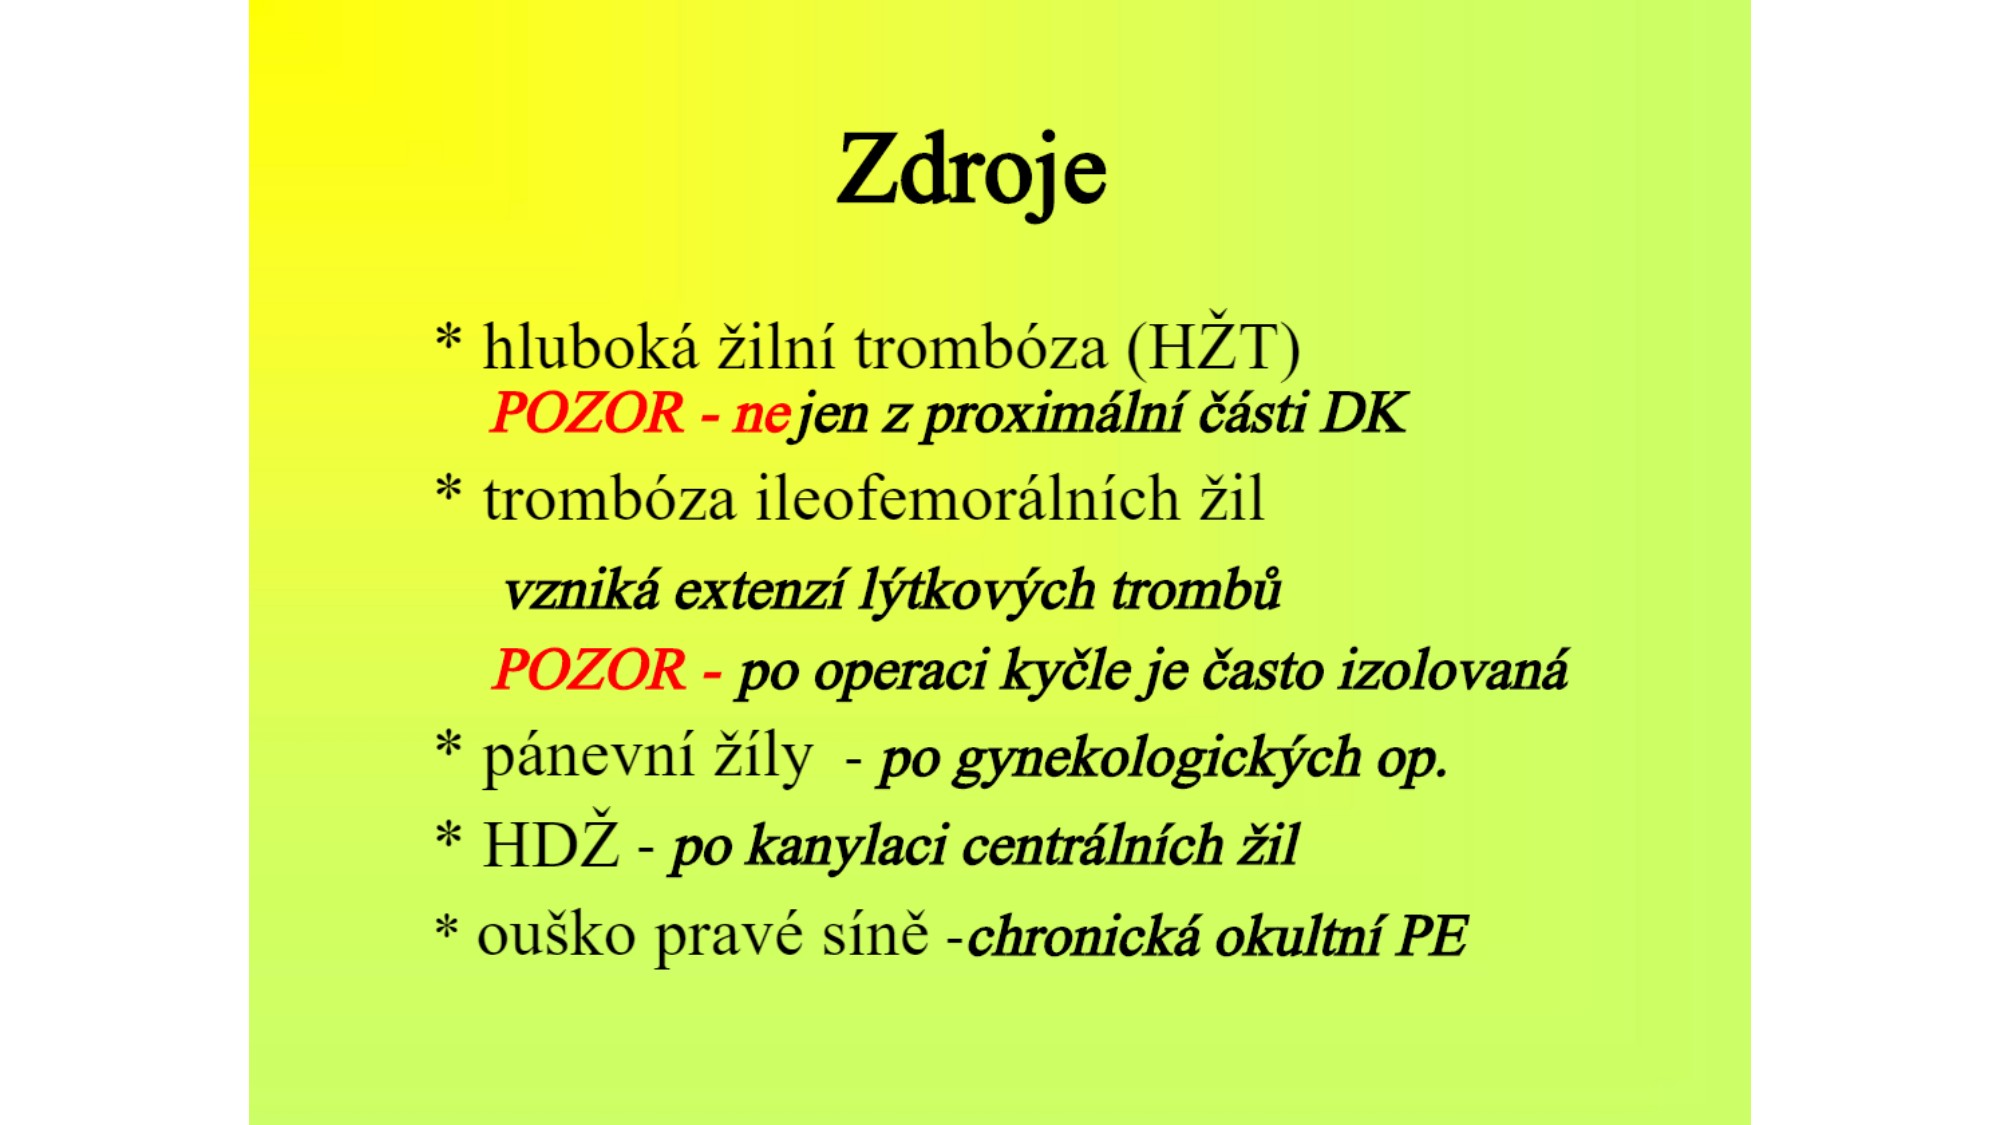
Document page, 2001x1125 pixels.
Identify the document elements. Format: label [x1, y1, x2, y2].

picture [249, 0, 1751, 1125]
